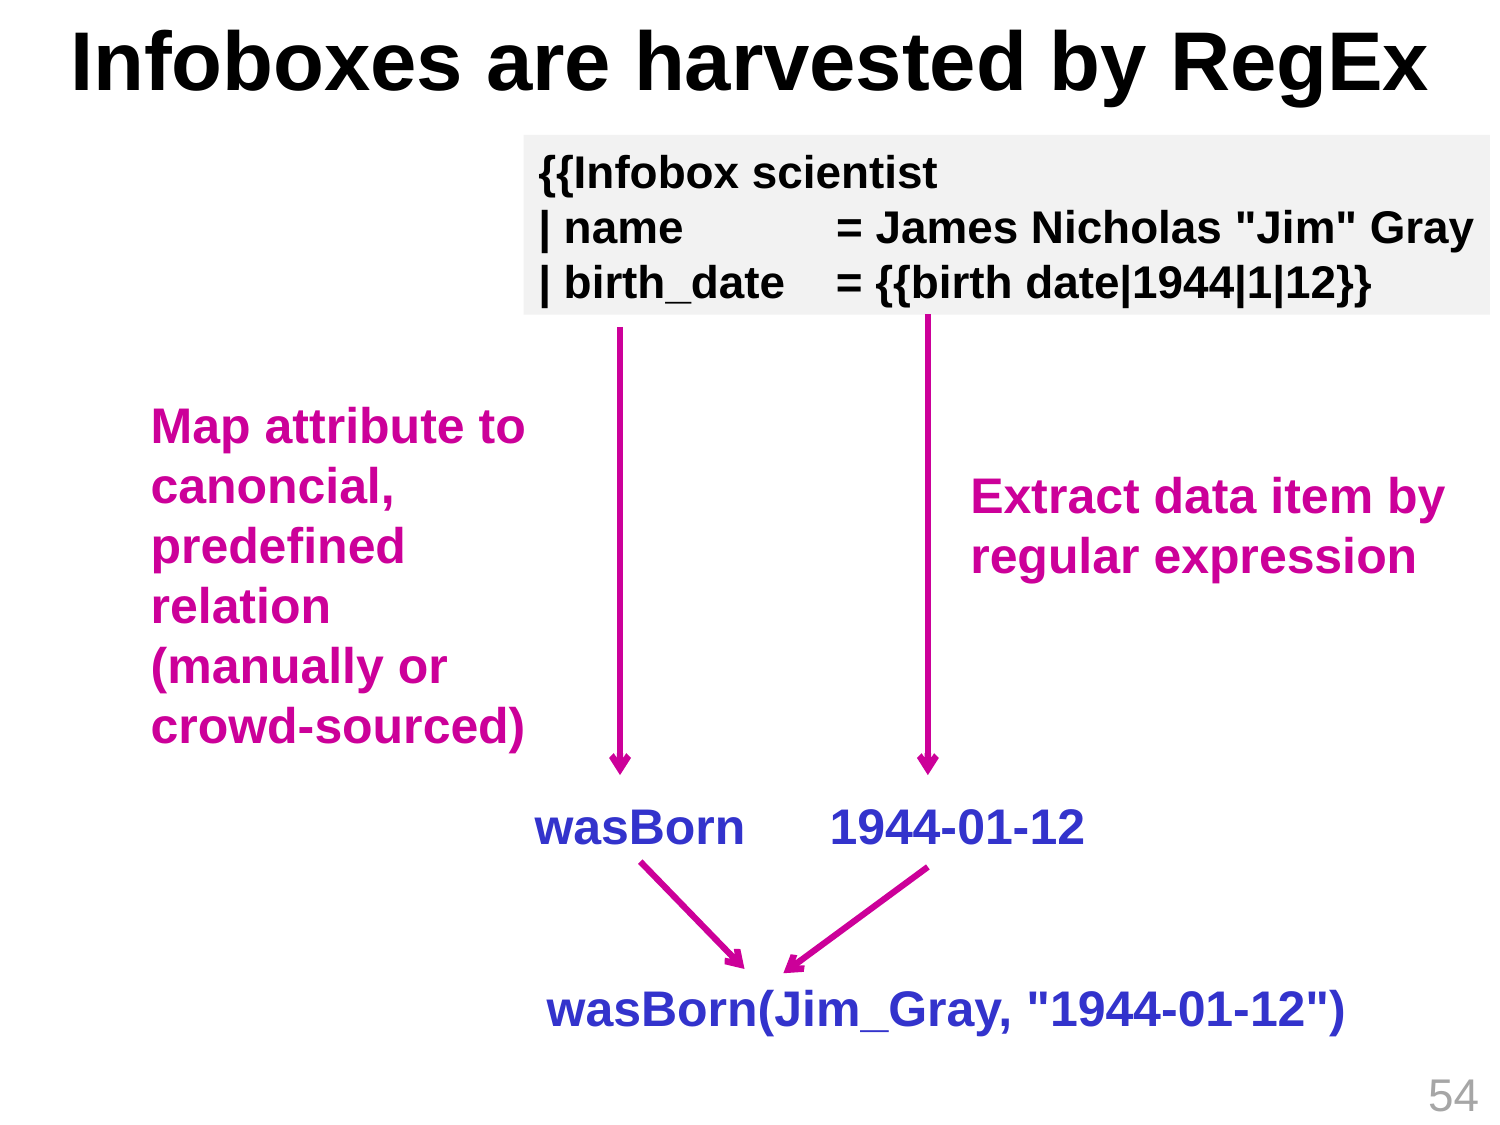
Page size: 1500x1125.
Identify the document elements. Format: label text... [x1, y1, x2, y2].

text_box Map attribute to canoncial, predefined relation (manually or crowd-sourced) [135, 385, 597, 761]
text_box 54 [1411, 1058, 1495, 1119]
text_box wasBorn [519, 786, 761, 862]
title Infoboxes are harvested by RegEx [0, 0, 1500, 114]
text_box Extract data item by regular expression [955, 456, 1461, 591]
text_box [640, 862, 745, 970]
text_box 1944-01-12 [814, 786, 1100, 862]
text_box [783, 866, 929, 974]
text_box wasBorn(Jim_Gray, "1944-01-12") [531, 968, 1362, 1044]
text_box {{Infobox scientist | name = James Nicholas "Jim" Gray | birth_date = {{birth date|1944|1|12}} [523, 134, 1490, 315]
